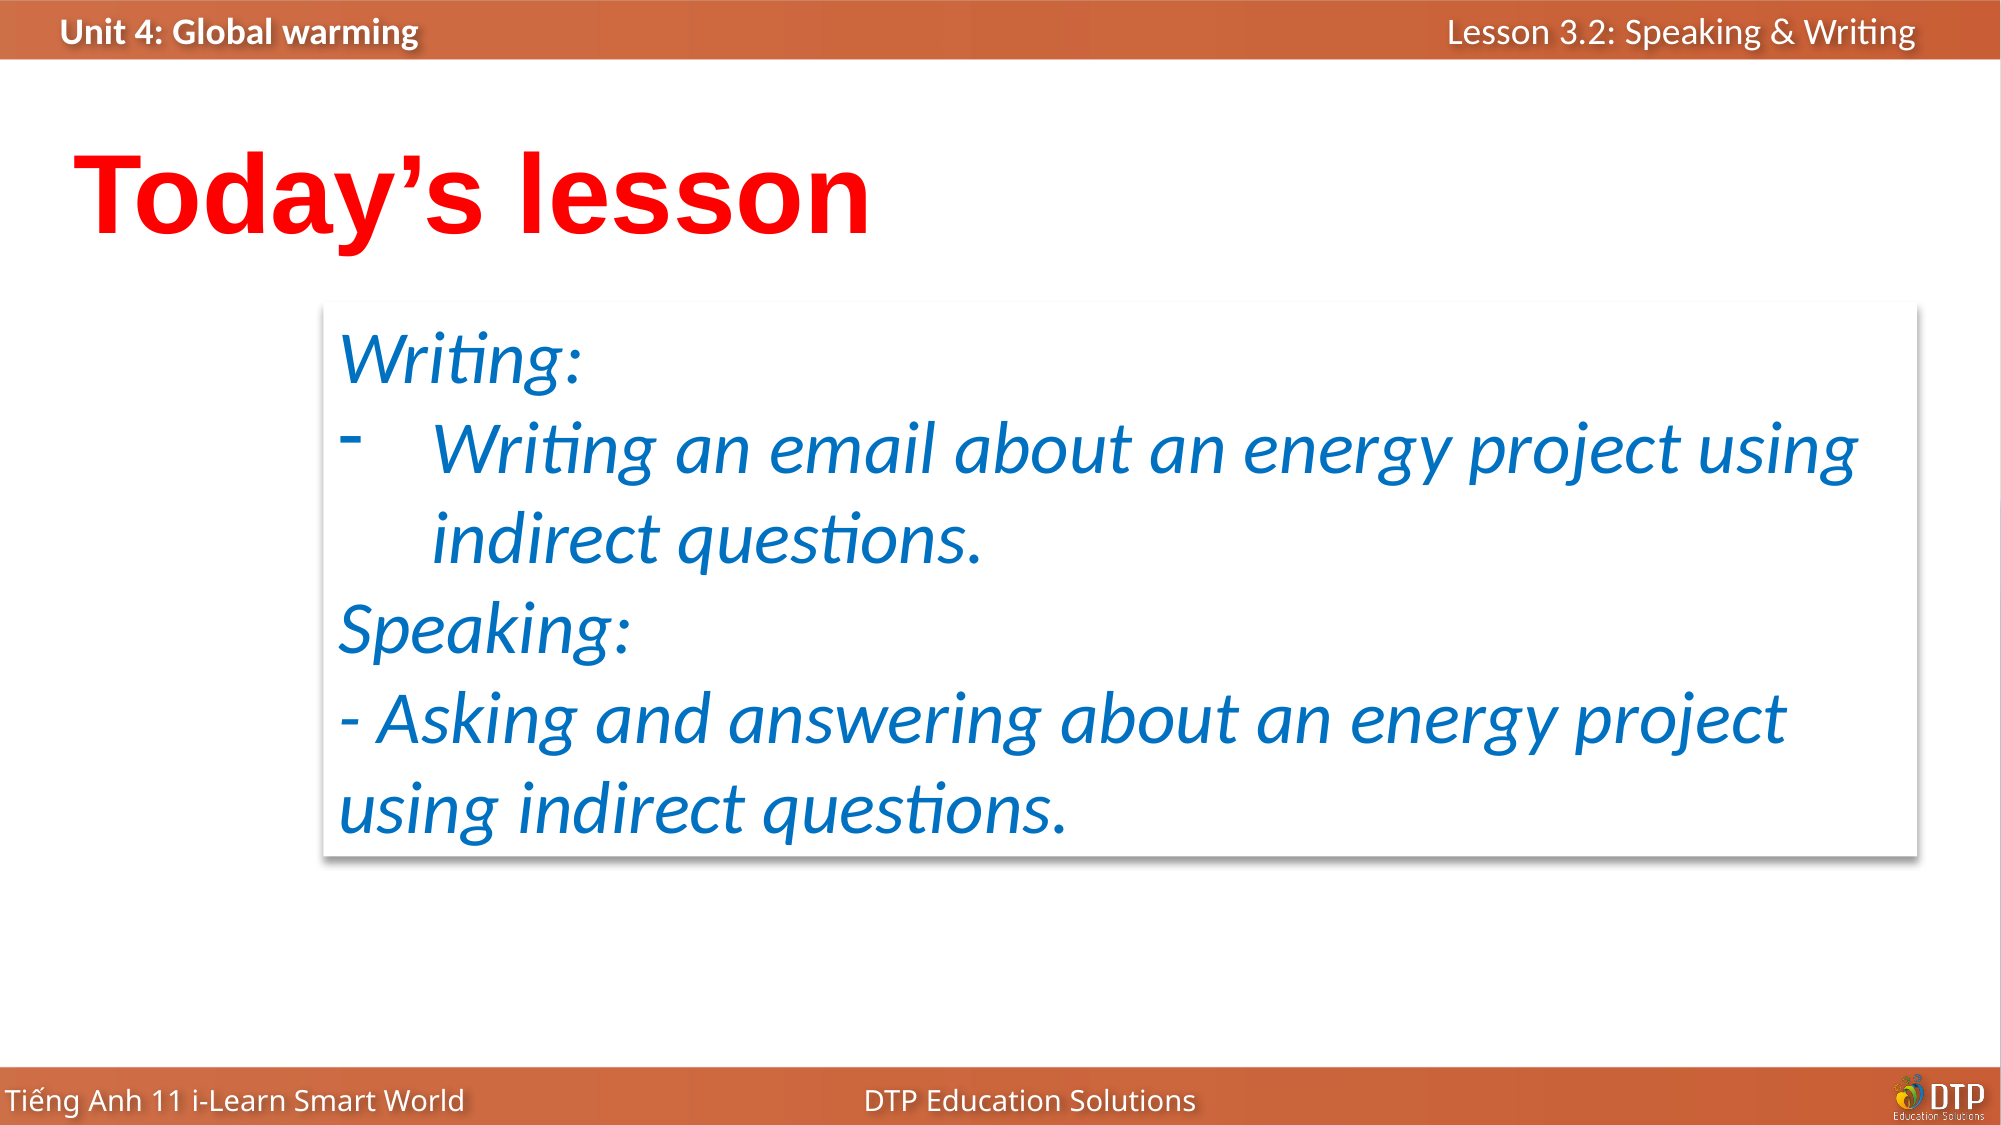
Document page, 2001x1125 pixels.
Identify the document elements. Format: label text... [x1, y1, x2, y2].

text_box Writing: Writing an email about an energy project using indirect questions. Speaking: - Asking and answering about an energy project using indirect questions. [323, 301, 1918, 857]
text_box Today’s lesson [58, 113, 889, 264]
picture [0, 0, 2001, 1125]
